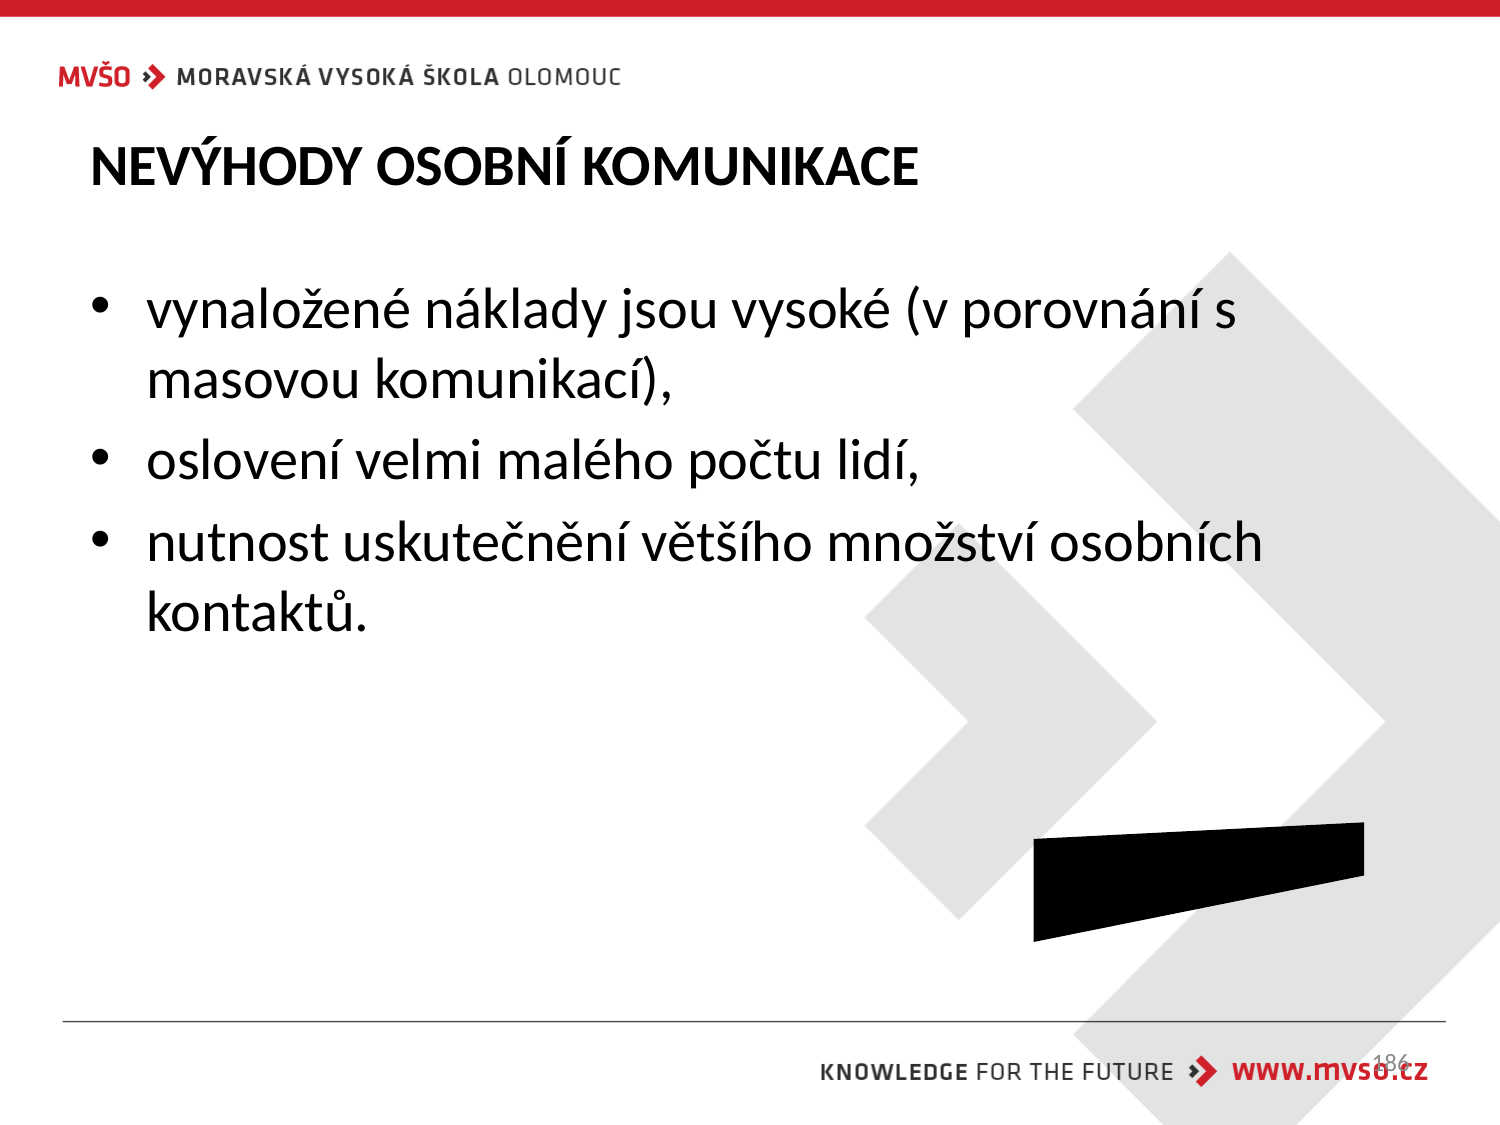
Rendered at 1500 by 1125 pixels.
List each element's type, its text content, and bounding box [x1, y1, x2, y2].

list vynaložené náklady jsou vysoké (v porovnání s masovou komunikací), oslovení velmi malého počtu lidí, nutnost uskutečnění většího množství osobních kontaktů. [75, 262, 1425, 1005]
title NEVÝHODY OSOBNÍ KOMUNIKACE [75, 91, 1425, 233]
picture [0, 0, 1500, 1125]
slide_number 186 [1074, 1024, 1425, 1100]
